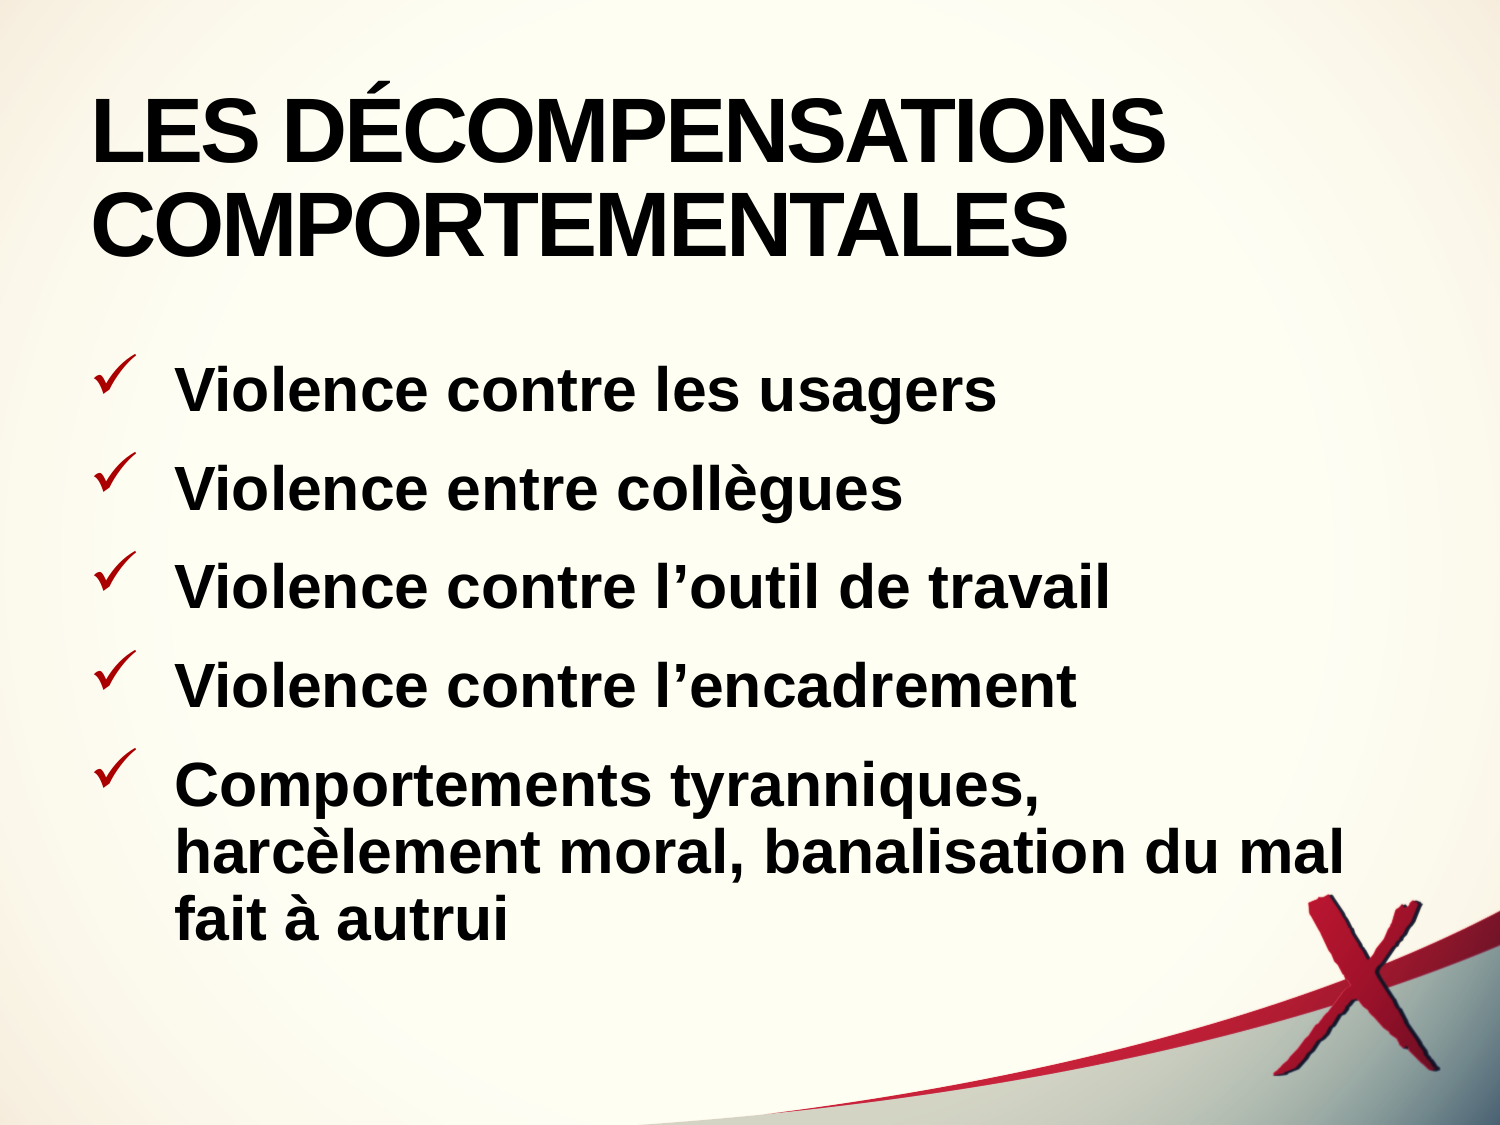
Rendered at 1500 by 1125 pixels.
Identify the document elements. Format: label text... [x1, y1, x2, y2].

title LES DÉCOMPENSATIONS COMPORTEMENTALES [75, 87, 1438, 275]
text_box Violence contre les usagers Violence entre collègues Violence contre l’outil de travail Violence contre l’encadrement Comportements tyranniques, harcèlement moral, banalisation du mal fait à autrui [74, 350, 1425, 825]
picture [0, 0, 1500, 1125]
